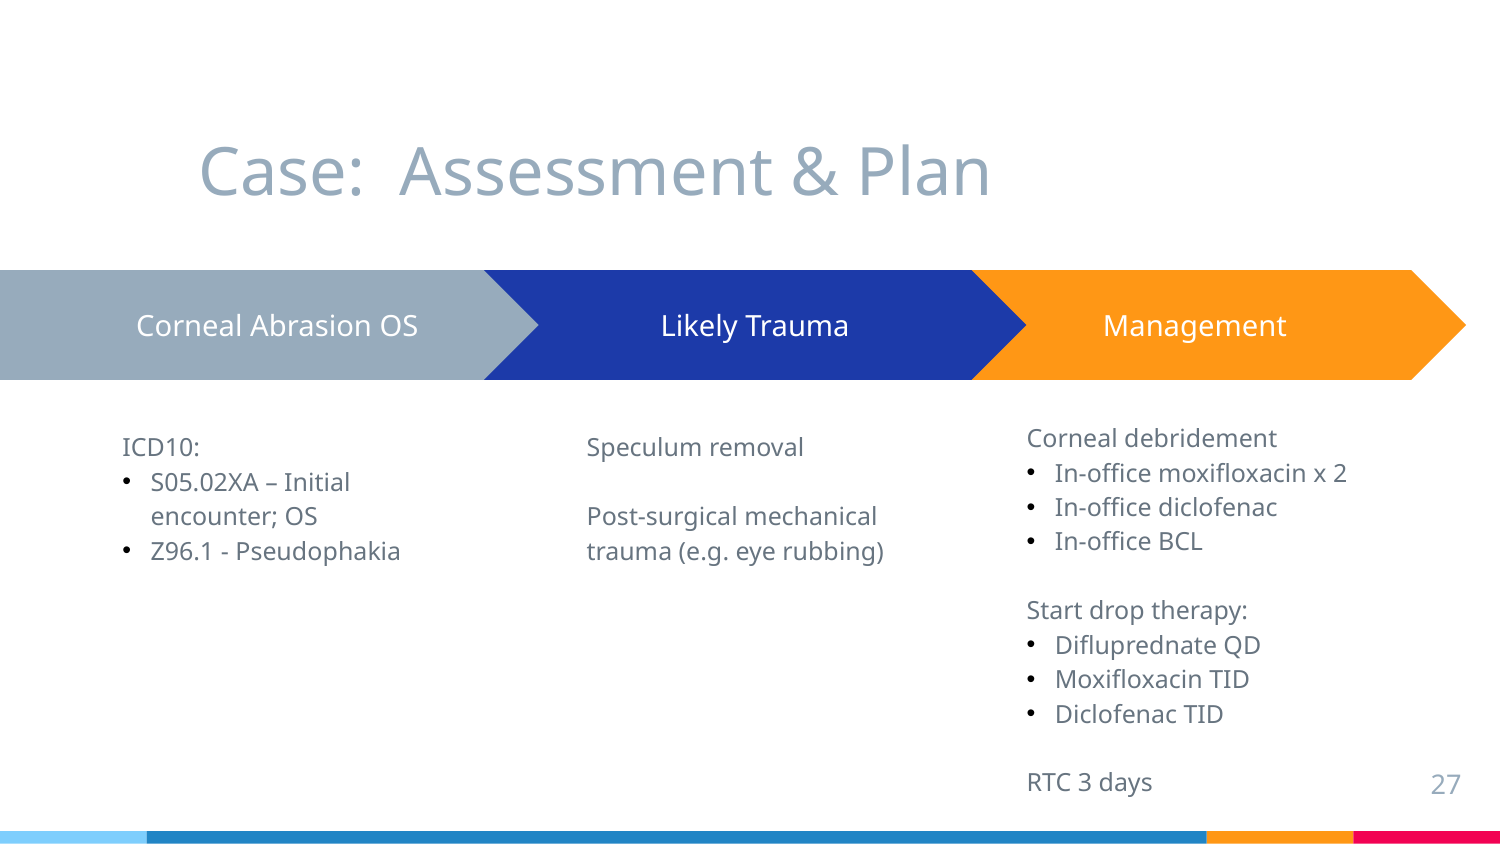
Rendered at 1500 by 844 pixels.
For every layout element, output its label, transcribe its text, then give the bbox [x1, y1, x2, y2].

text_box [0, 269, 482, 842]
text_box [483, 269, 1027, 842]
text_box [1027, 269, 1467, 833]
title Case: Assessment & Plan [198, 140, 1302, 198]
